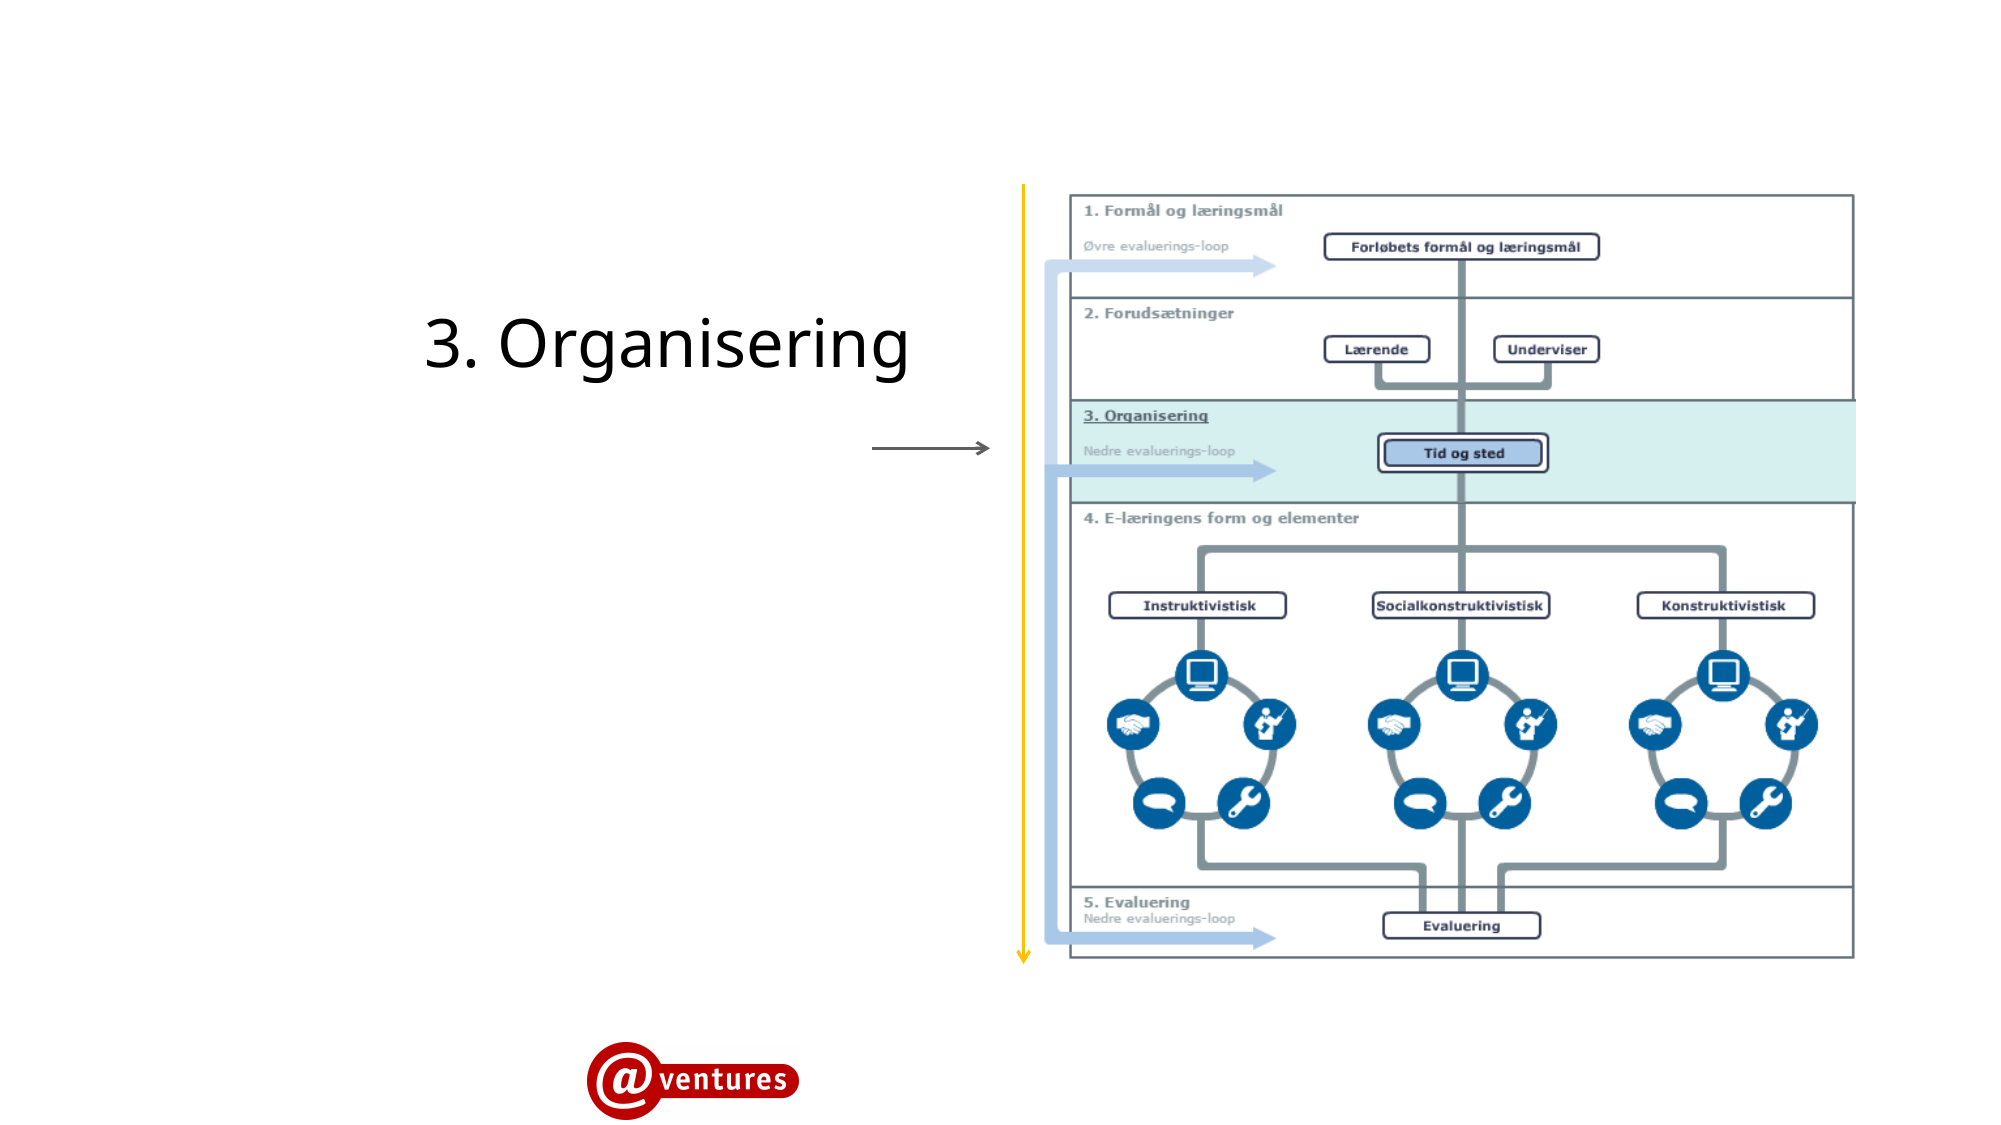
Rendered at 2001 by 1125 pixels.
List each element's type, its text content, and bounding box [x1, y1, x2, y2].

picture [587, 1042, 799, 1120]
picture [1042, 184, 1857, 965]
title 3. Organisering [409, 290, 931, 402]
